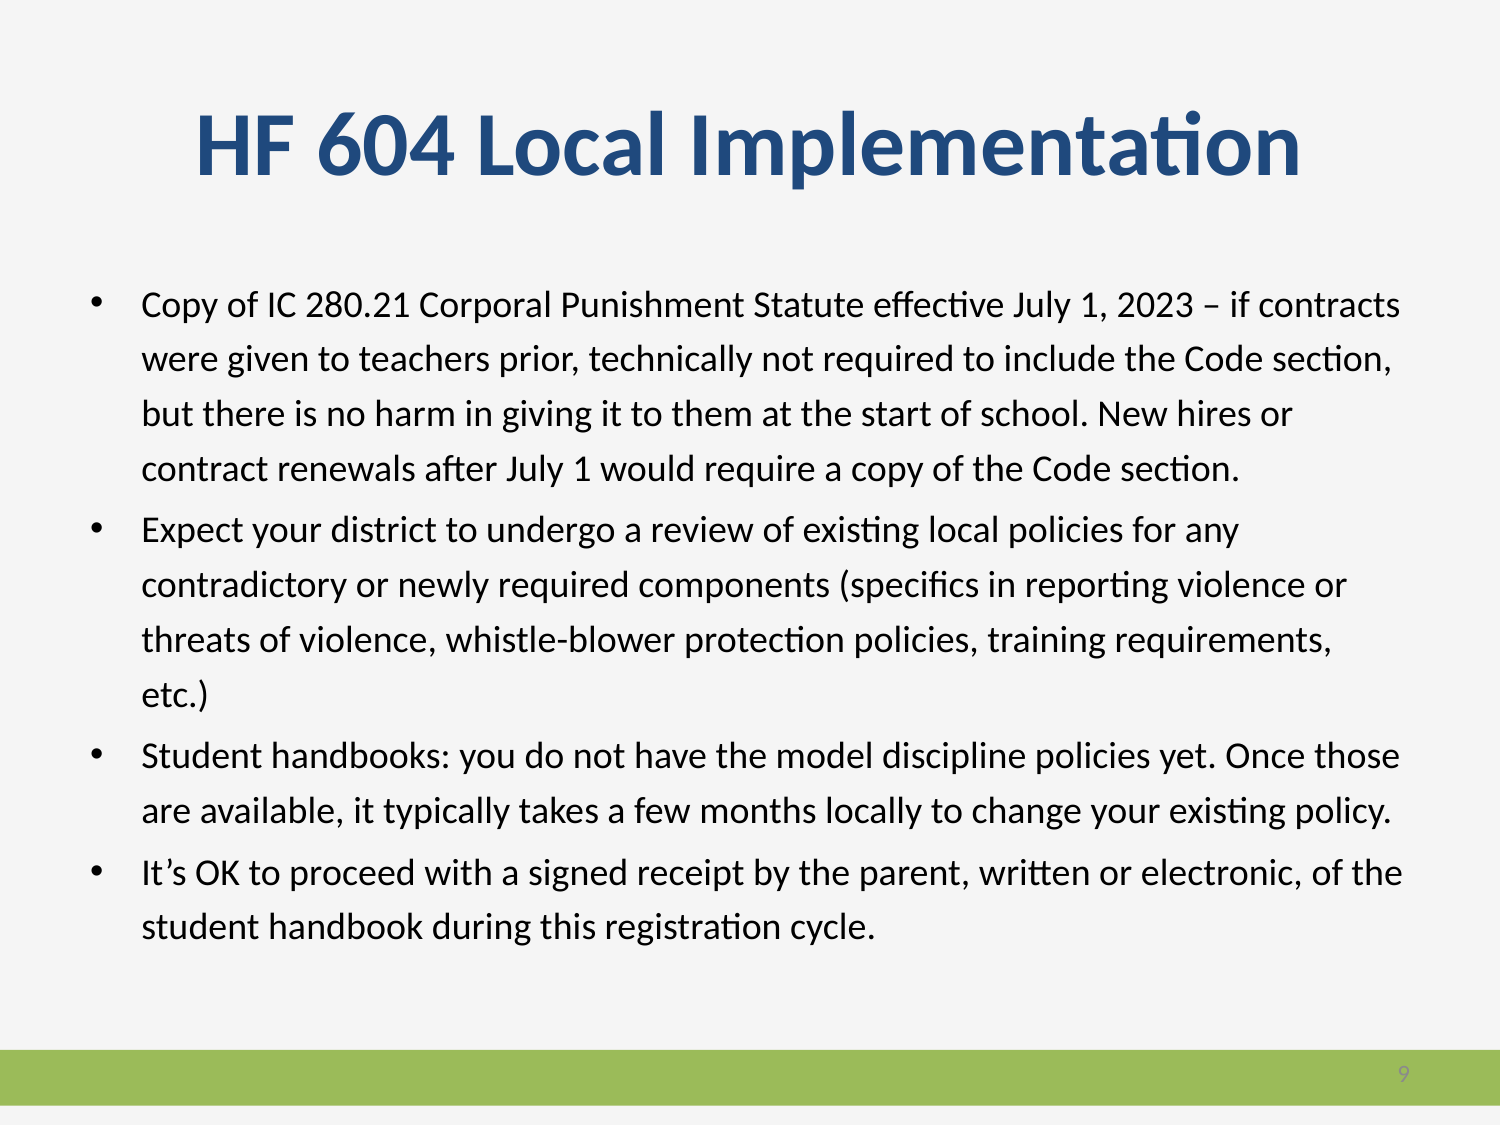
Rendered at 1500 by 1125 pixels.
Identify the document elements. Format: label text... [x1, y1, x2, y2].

slide_number 9 [1074, 1042, 1425, 1103]
title HF 604 Local Implementation [75, 45, 1425, 233]
list Copy of IC 280.21 Corporal Punishment Statute effective July 1, 2023 – if contracts were given to teachers prior, technically not required to include the Code section, but there is no harm in giving it to them at the start of school. New hires or contract renewals after July 1 would require a copy of the Code section. Expect your district to undergo a review of existing local policies for any contradictory or newly required components (specifics in reporting violence or threats of violence, whistle-blower protection policies, training requirements, etc.) Student handbooks: you do not have the model discipline policies yet. Once those are available, it typically takes a few months locally to change your existing policy. It’s OK to proceed with a signed receipt by the parent, written or electronic, of the student handbook during this registration cycle. [75, 262, 1425, 1050]
